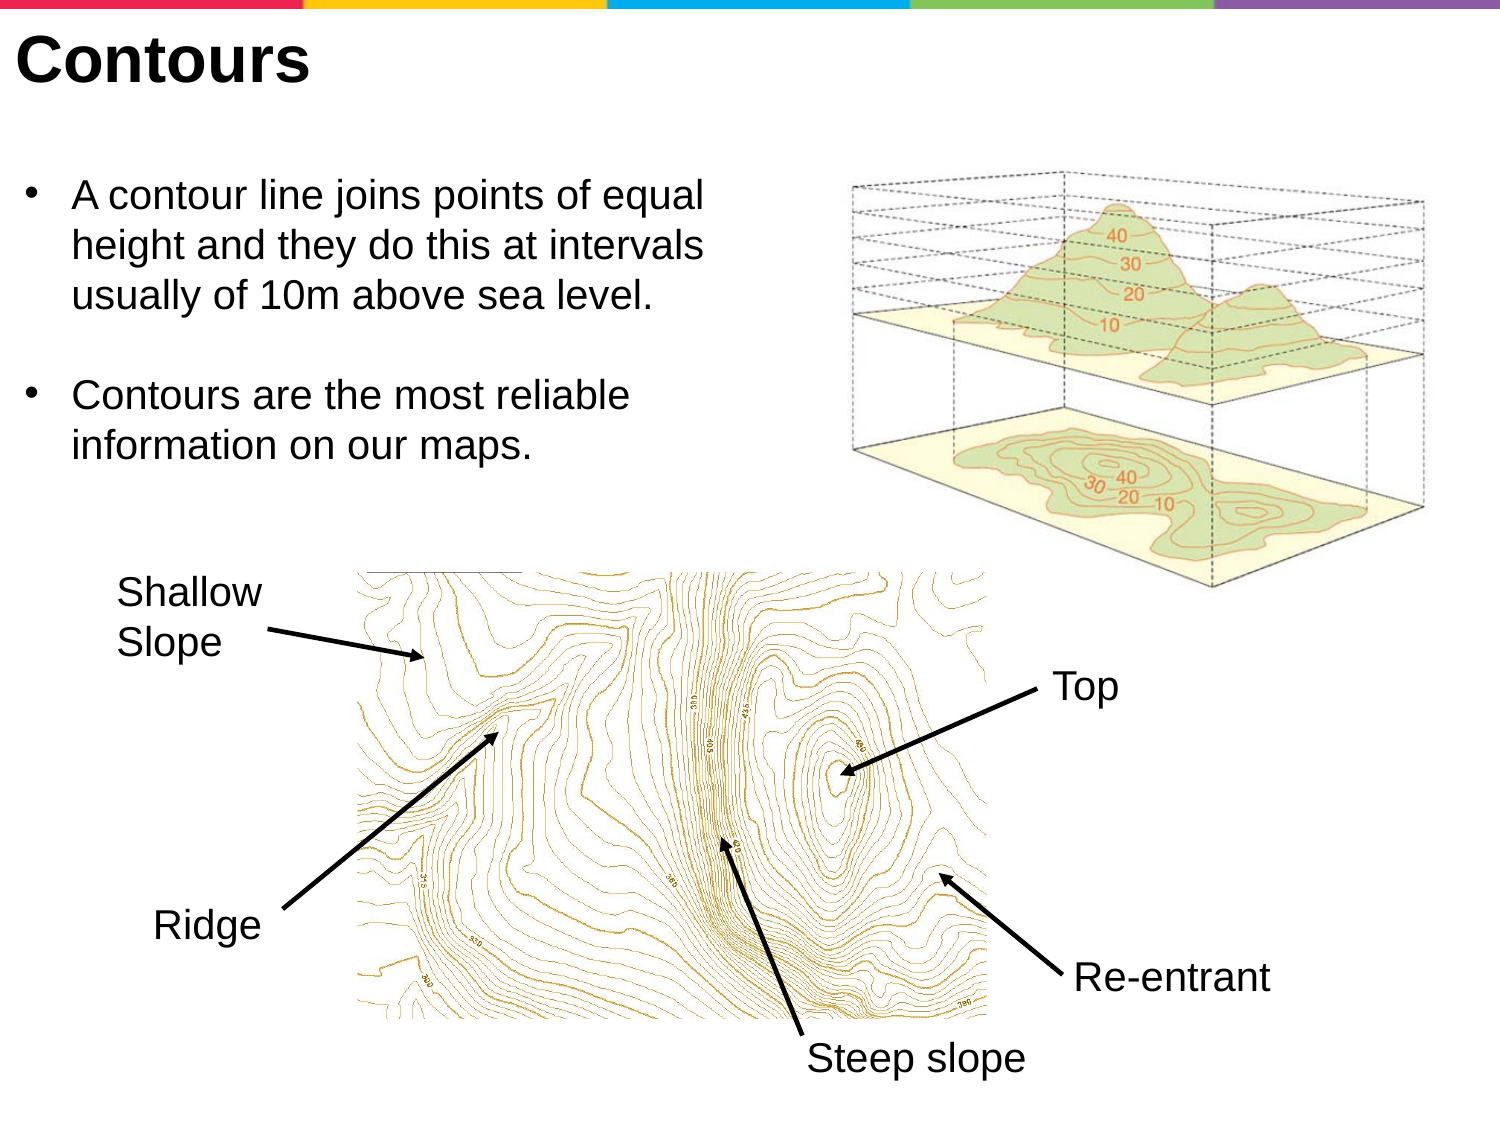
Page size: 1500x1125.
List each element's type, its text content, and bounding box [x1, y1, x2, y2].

picture [0, 0, 609, 8]
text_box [282, 731, 499, 910]
text_box Re-entrant [1058, 941, 1359, 1007]
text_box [267, 628, 425, 659]
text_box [839, 688, 1038, 776]
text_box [720, 836, 803, 1036]
picture [357, 159, 1436, 1019]
list Contours [0, 8, 1500, 1125]
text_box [938, 872, 1063, 975]
text_box A contour line joins points of equal height and they do this at intervals usually of 10m above sea level. Contours are the most reliable information on our maps. [9, 160, 837, 475]
text_box Top [1037, 651, 1139, 716]
picture [909, 0, 1500, 8]
text_box Ridge [138, 891, 290, 956]
text_box Shallow Slope [101, 557, 320, 672]
text_box Steep slope [791, 1023, 1063, 1088]
